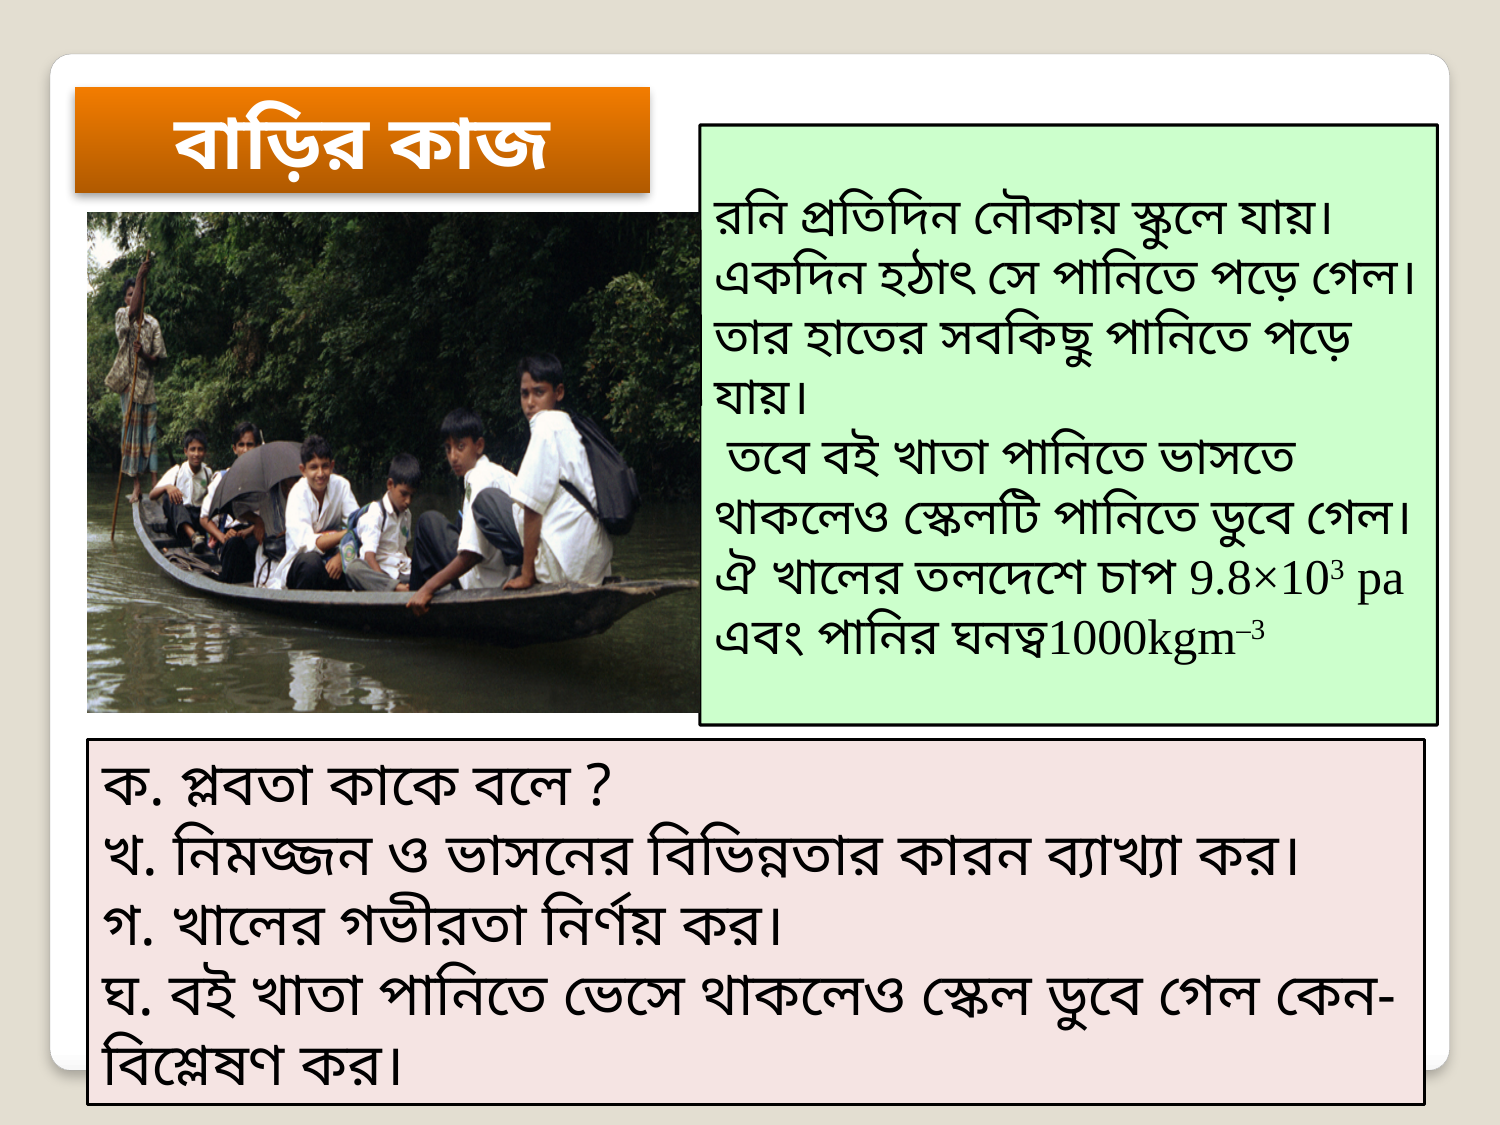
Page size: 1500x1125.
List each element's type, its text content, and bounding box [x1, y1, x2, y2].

picture [87, 212, 701, 713]
text_box ক. প্লবতা কাকে বলে ? খ. নিমজ্জন ও ভাসনের বিভিন্নতার কারন ব্যাখ্যা কর। গ. খালের গভীরতা নির্ণয় কর। ঘ. বই খাতা পানিতে ভেসে থাকলেও স্কেল ডুবে গেল কেন-বিশ্লেষণ কর। [87, 739, 1425, 1105]
text_box রনি প্রতিদিন নৌকায় স্কুলে যায়। একদিন হঠাৎ সে পানিতে পড়ে গেল। তার হাতের সবকিছু পানিতে পড়ে যায়। তবে বই খাতা পানিতে ভাসতে থাকলেও স্কেলটি পানিতে ডুবে গেল। ঐ খালের তলদেশে চাপ 9.8×103 pa এবং পানির ঘনত্ব1000kgm–3 [696, 121, 1441, 729]
text_box বাড়ির কাজ [75, 87, 650, 193]
